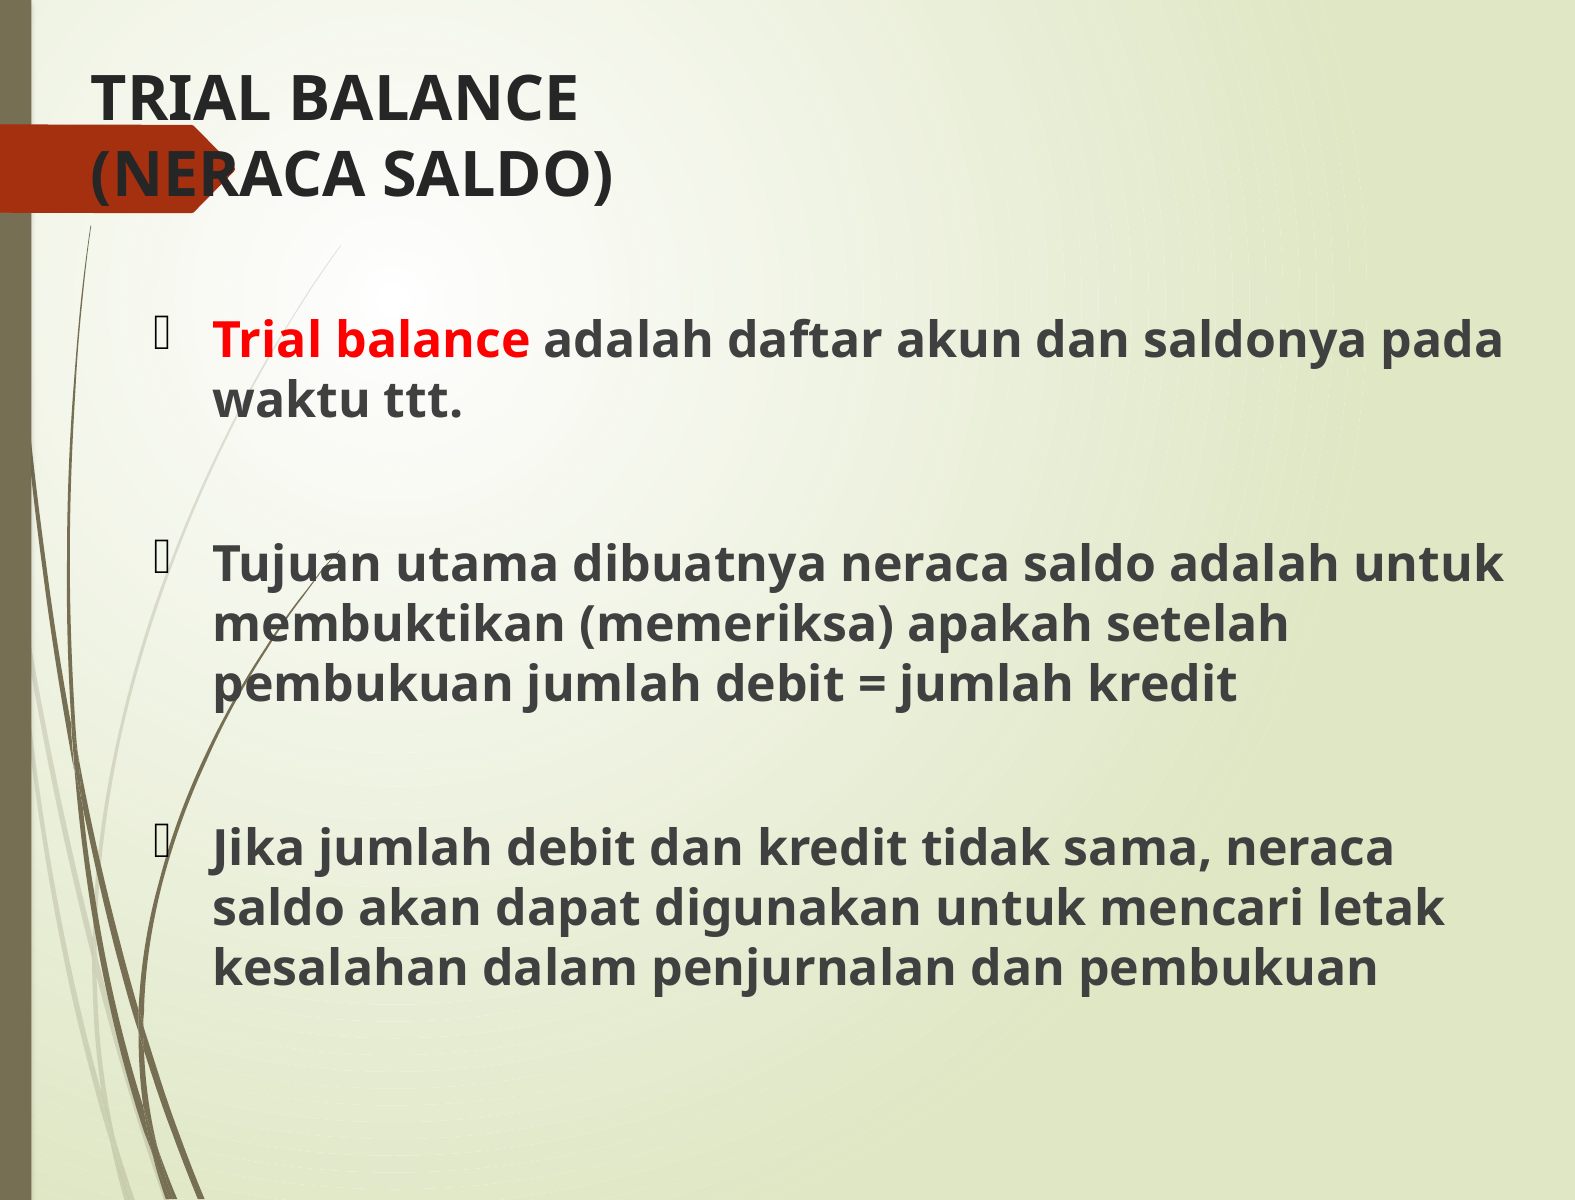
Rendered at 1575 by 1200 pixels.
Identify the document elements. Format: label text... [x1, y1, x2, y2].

list Trial balance adalah daftar akun dan saldonya pada waktu ttt. Tujuan utama dibuatnya neraca saldo adalah untuk membuktikan (memeriksa) apakah setelah pembukuan jumlah debit = jumlah kredit Jika jumlah debit dan kredit tidak sama, neraca saldo akan dapat digunakan untuk mencari letak kesalahan dalam penjurnalan dan pembukuan [137, 299, 1550, 1107]
title TRIAL BALANCE (NERACA SALDO) [75, 50, 1450, 218]
